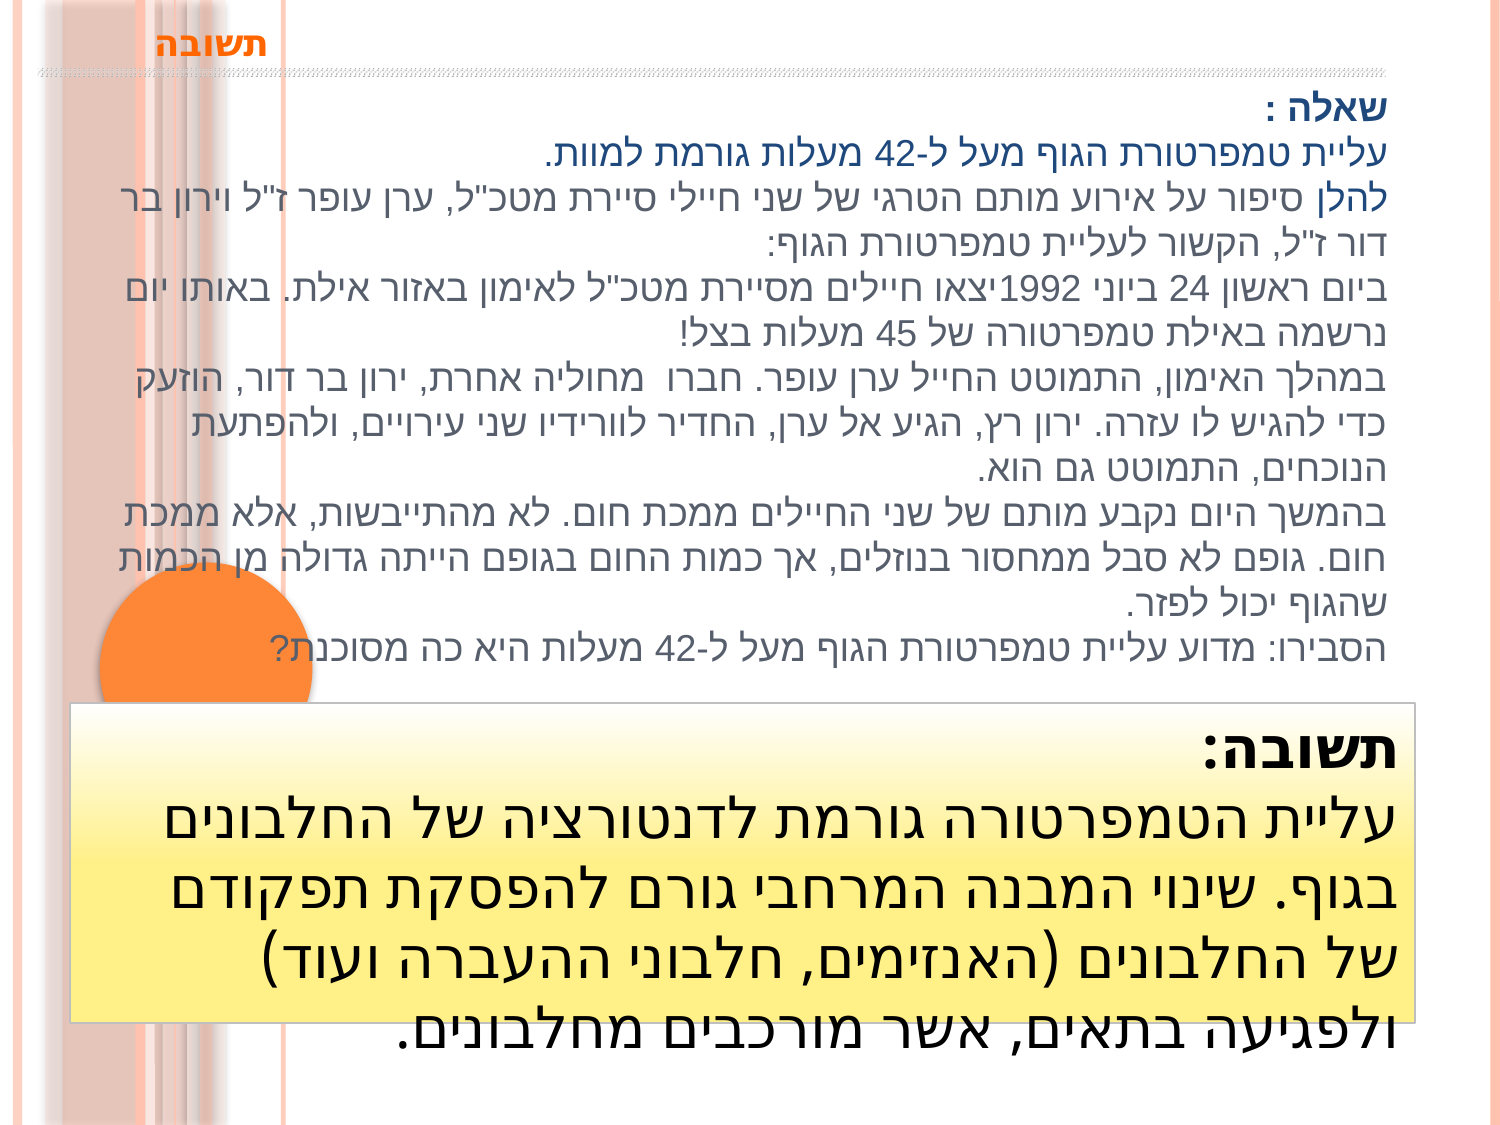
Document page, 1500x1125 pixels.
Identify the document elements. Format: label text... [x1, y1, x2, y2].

title תשובה [128, 11, 1404, 85]
text_box תשובה: עליית הטמפרטורה גורמת לדנטורציה של החלבונים בגוף. שינוי המבנה המרחבי גורם להפסקת תפקודם של החלבונים (האנזימים, חלבוני ההעברה ועוד) ולפגיעה בתאים, אשר מורכבים מחלבונים. [68, 701, 1417, 1025]
text_box [36, 67, 128, 78]
text_box שאלה : עליית טמפרטורת הגוף מעל ל-42 מעלות גורמת למוות. להלן סיפור על אירוע מותם הטרגי של שני חיילי סיירת מטכ"ל, ערן עופר ז"ל וירון בר דור ז"ל, הקשור לעליית טמפרטורת הגוף: ביום ראשון 24 ביוני 1992יצאו חיילים מסיירת מטכ"ל לאימון באזור אילת. באותו יום נרשמה באילת טמפרטורה של 45 מעלות בצל! במהלך האימון, התמוטט החייל ערן עופר. חברו מחוליה אחרת, ירון בר דור, הוזעק כדי להגיש לו עזרה. ירון רץ, הגיע אל ערן, החדיר לוורידיו שני עירויים, ולהפתעת הנוכחים, התמוטט גם הוא. בהמשך היום נקבע מותם של שני החיילים ממכת חום. לא מהתייבשות, אלא ממכת חום. גופם לא סבל ממחסור בנוזלים, אך כמות החום בגופם הייתה גדולה מן הכמות שהגוף יכול לפזר. הסבירו: מדוע עליית טמפרטורת הגוף מעל ל-42 מעלות היא כה מסוכנת? [60, 76, 1403, 721]
